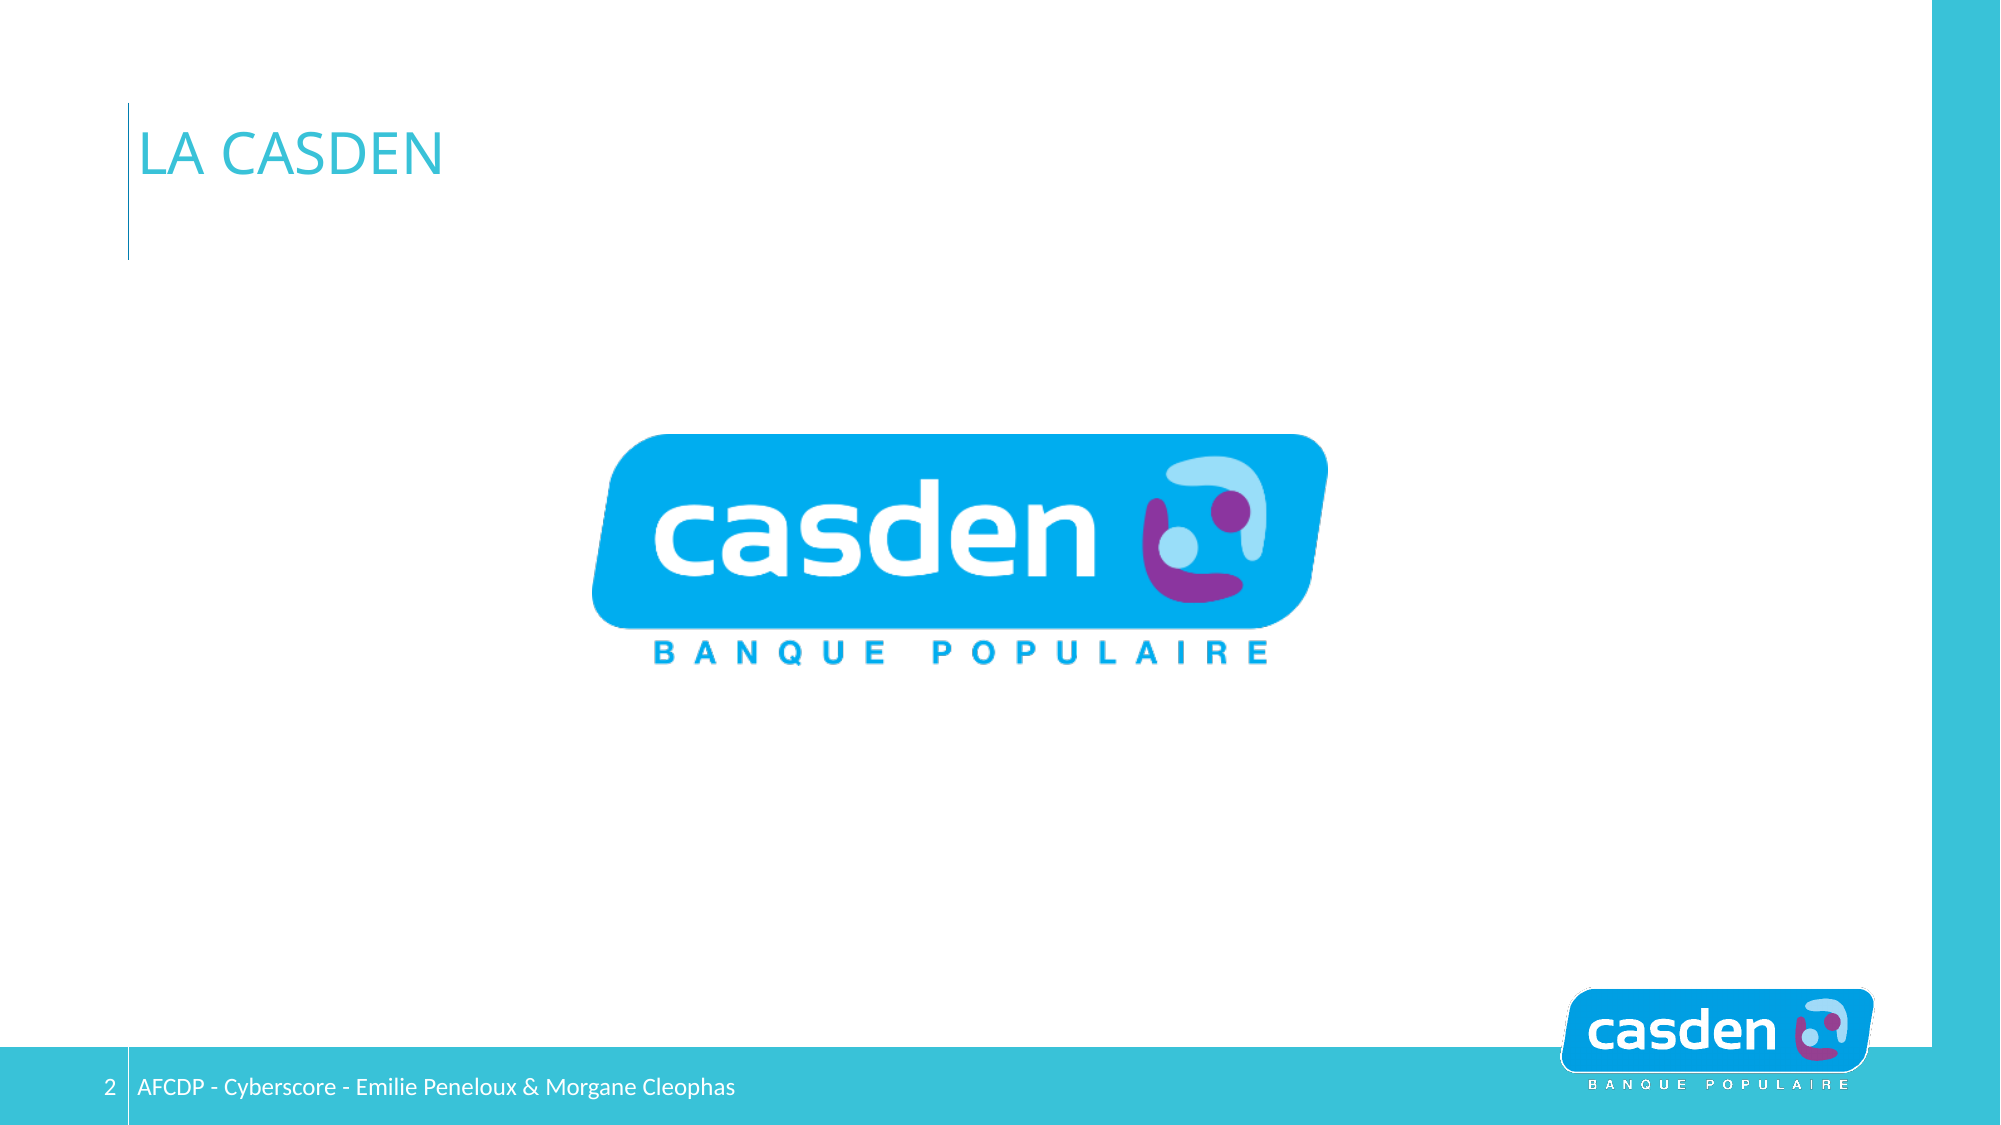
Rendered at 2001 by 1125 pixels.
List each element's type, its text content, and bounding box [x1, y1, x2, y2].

picture [0, 0, 1932, 1090]
footer AFCDP - Cyberscore - Emilie Peneloux & Morgane Cleophas [137, 1046, 1389, 1125]
title La CASDEN [134, 38, 1785, 189]
slide_number 2 [0, 1046, 117, 1125]
